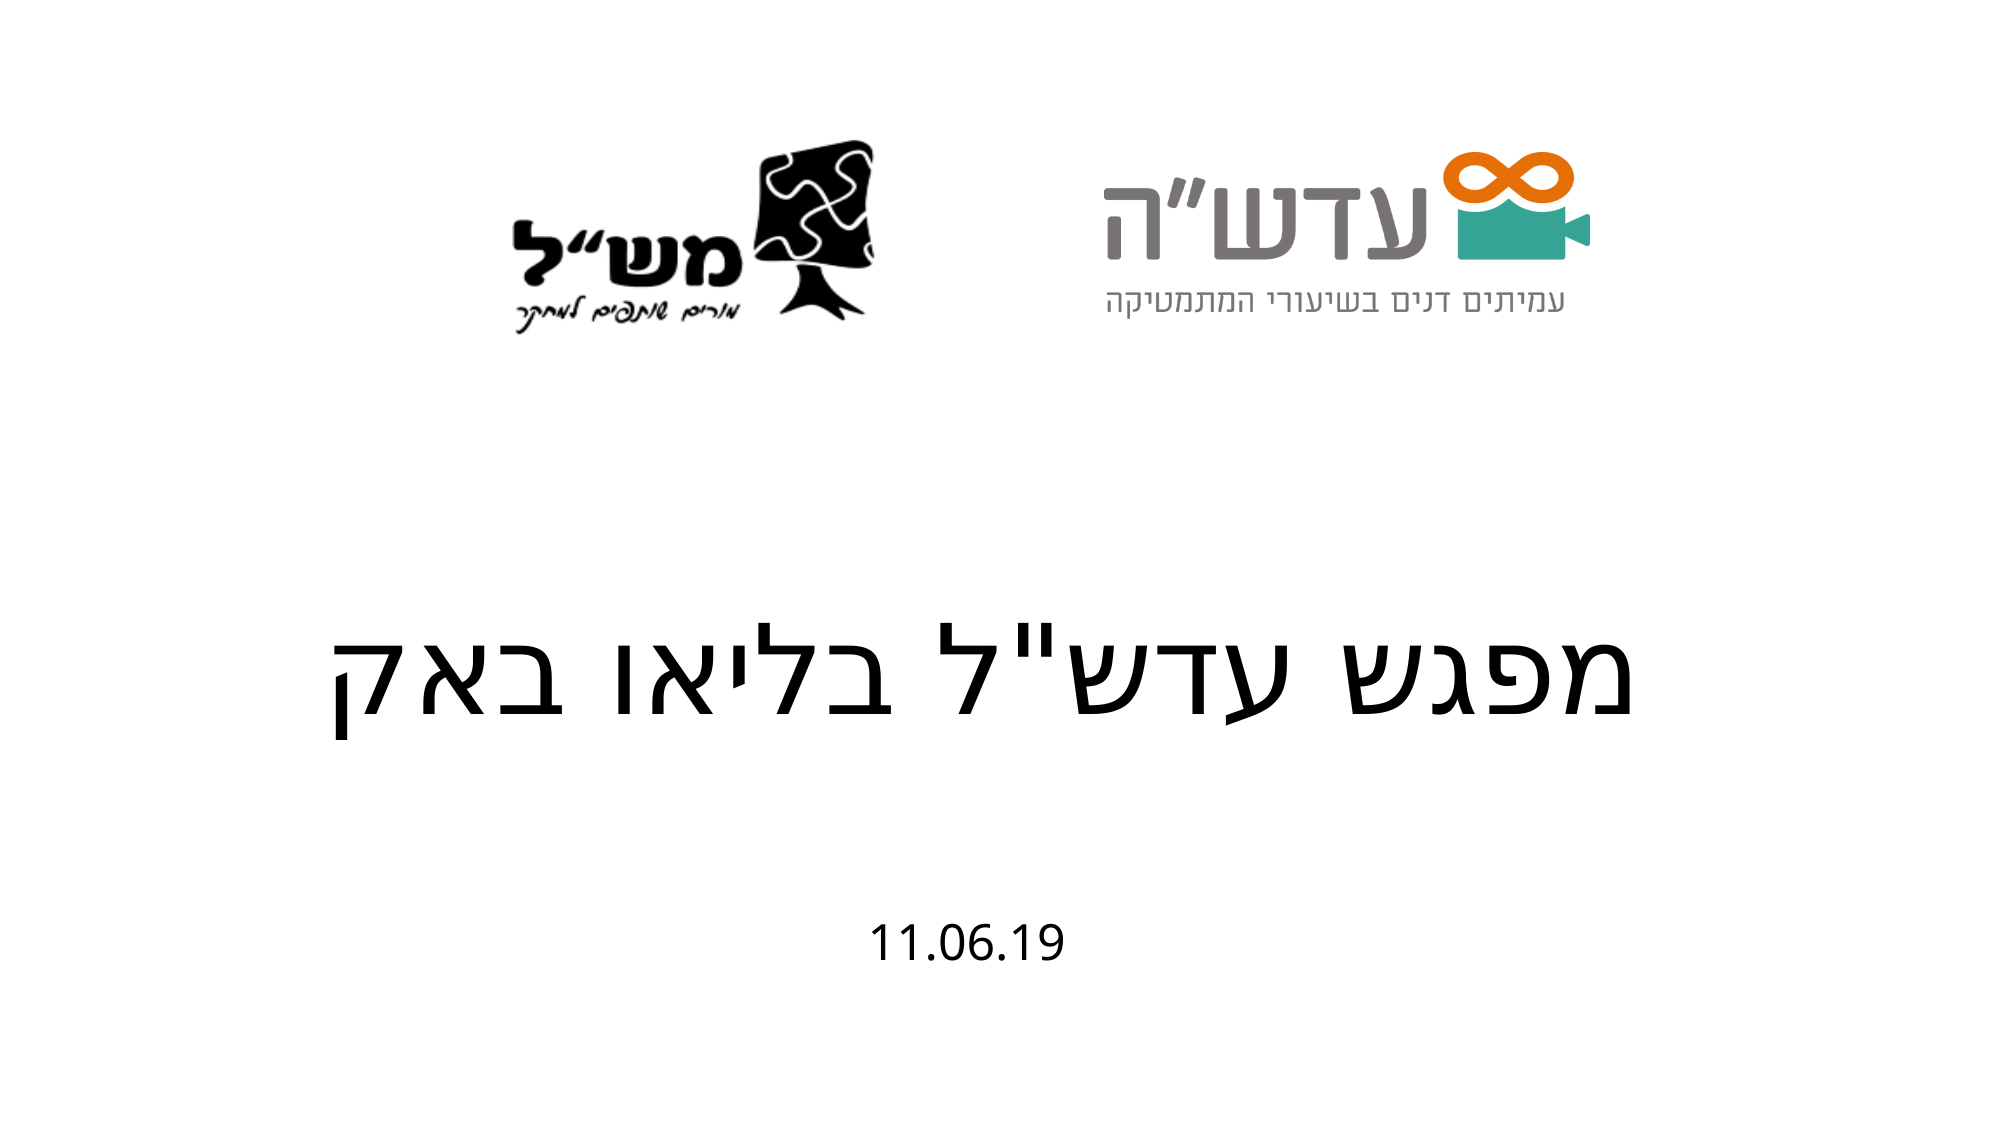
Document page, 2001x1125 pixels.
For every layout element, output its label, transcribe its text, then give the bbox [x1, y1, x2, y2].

title מפגש עדש"ל בליאו באק [233, 528, 1734, 750]
picture [1104, 152, 1590, 319]
subtitle 11.06.19 [216, 828, 1717, 1101]
picture [490, 129, 892, 342]
